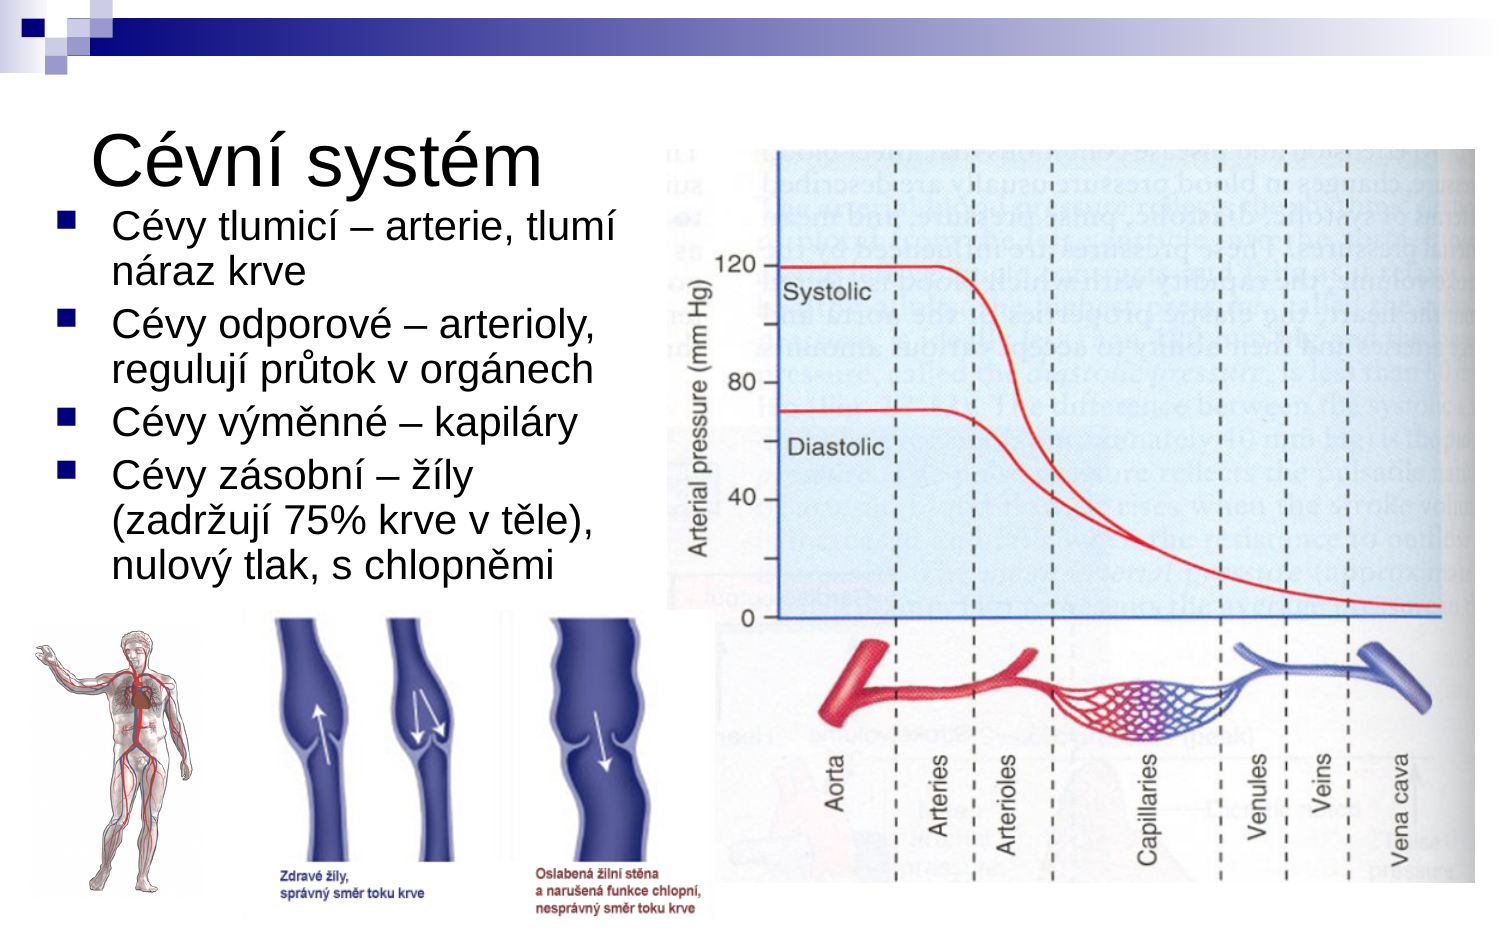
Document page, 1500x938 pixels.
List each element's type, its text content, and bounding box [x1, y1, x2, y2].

list Cévy tlumicí – arterie, tlumí náraz krve Cévy odporové – arterioly, regulují průtok v orgánech Cévy výměnné – kapiláry Cévy zásobní – žíly (zadržují 75% krve v těle), nulový tlak, s chlopněmi [41, 197, 632, 670]
picture [29, 622, 203, 899]
title Cévní systém [75, 62, 1425, 250]
picture [241, 149, 1476, 921]
